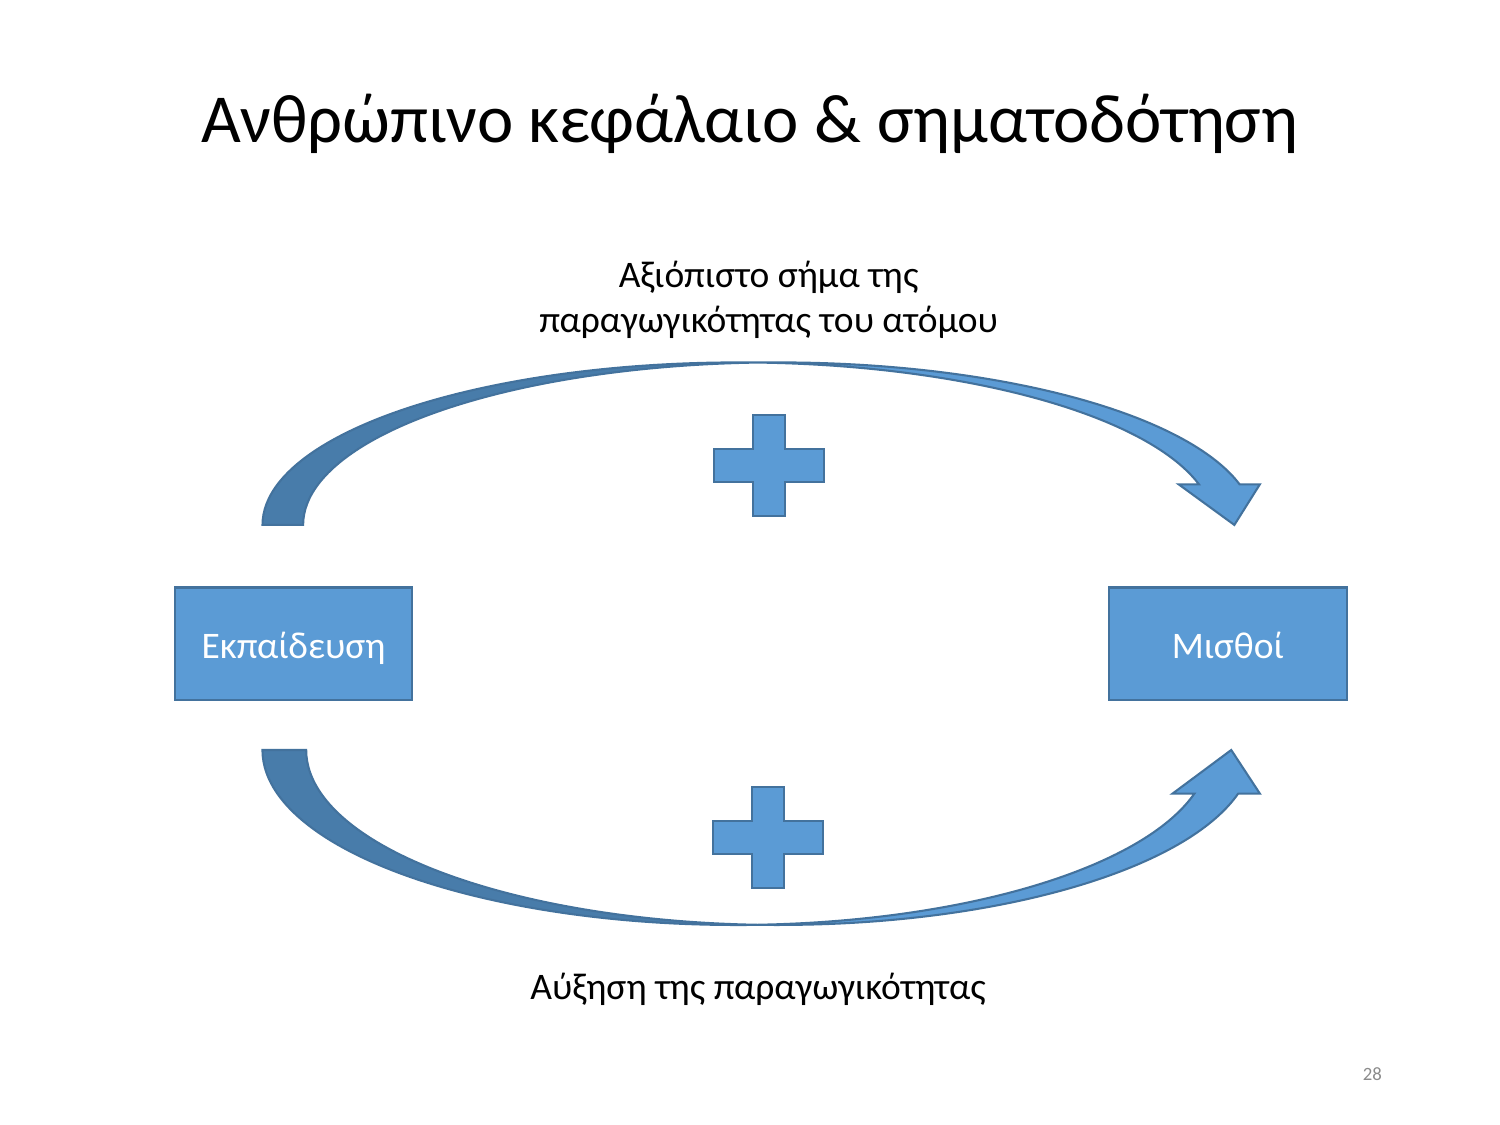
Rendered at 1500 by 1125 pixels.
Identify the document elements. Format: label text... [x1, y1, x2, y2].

text_box Εκπαίδευση [174, 586, 413, 701]
title Ανθρώπινο κεφάλαιο & σηματοδότηση [103, 59, 1397, 182]
text_box Μισθοί [1108, 586, 1348, 701]
text_box [261, 748, 1262, 927]
slide_number 28 [1059, 1042, 1397, 1103]
text_box Αύξηση της παραγωγικότητας [512, 954, 1004, 1015]
text_box [713, 414, 825, 517]
text_box Αξιόπιστο σήμα της παραγωγικότητας του ατόμου [512, 242, 1025, 348]
text_box [261, 361, 1262, 527]
text_box [712, 786, 824, 889]
